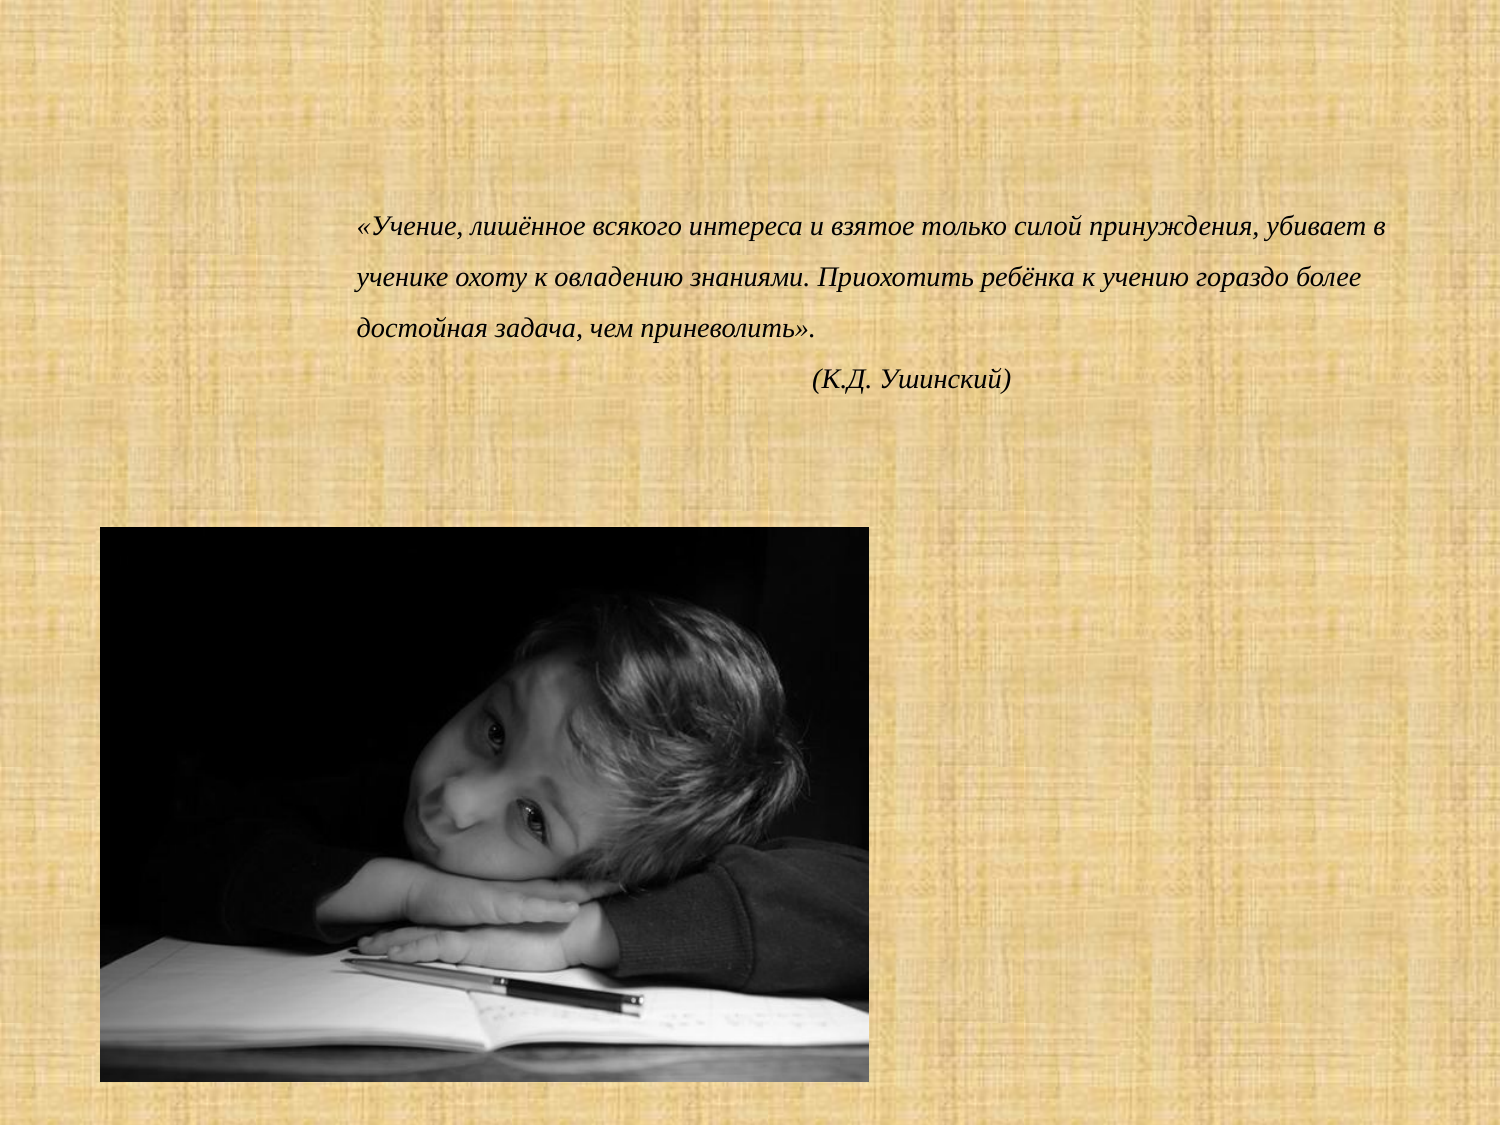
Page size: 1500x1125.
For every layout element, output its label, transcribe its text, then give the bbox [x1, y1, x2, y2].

picture [0, 0, 1500, 1125]
title «Учение, лишённое всякого интереса и взятое только силой принуждения, убивает в ученике охоту к овладению знаниями. Приохотить ребёнка к учению гораздо более достойная задача, чем приневолить». (К.Д. Ушинский) [341, 30, 1419, 454]
